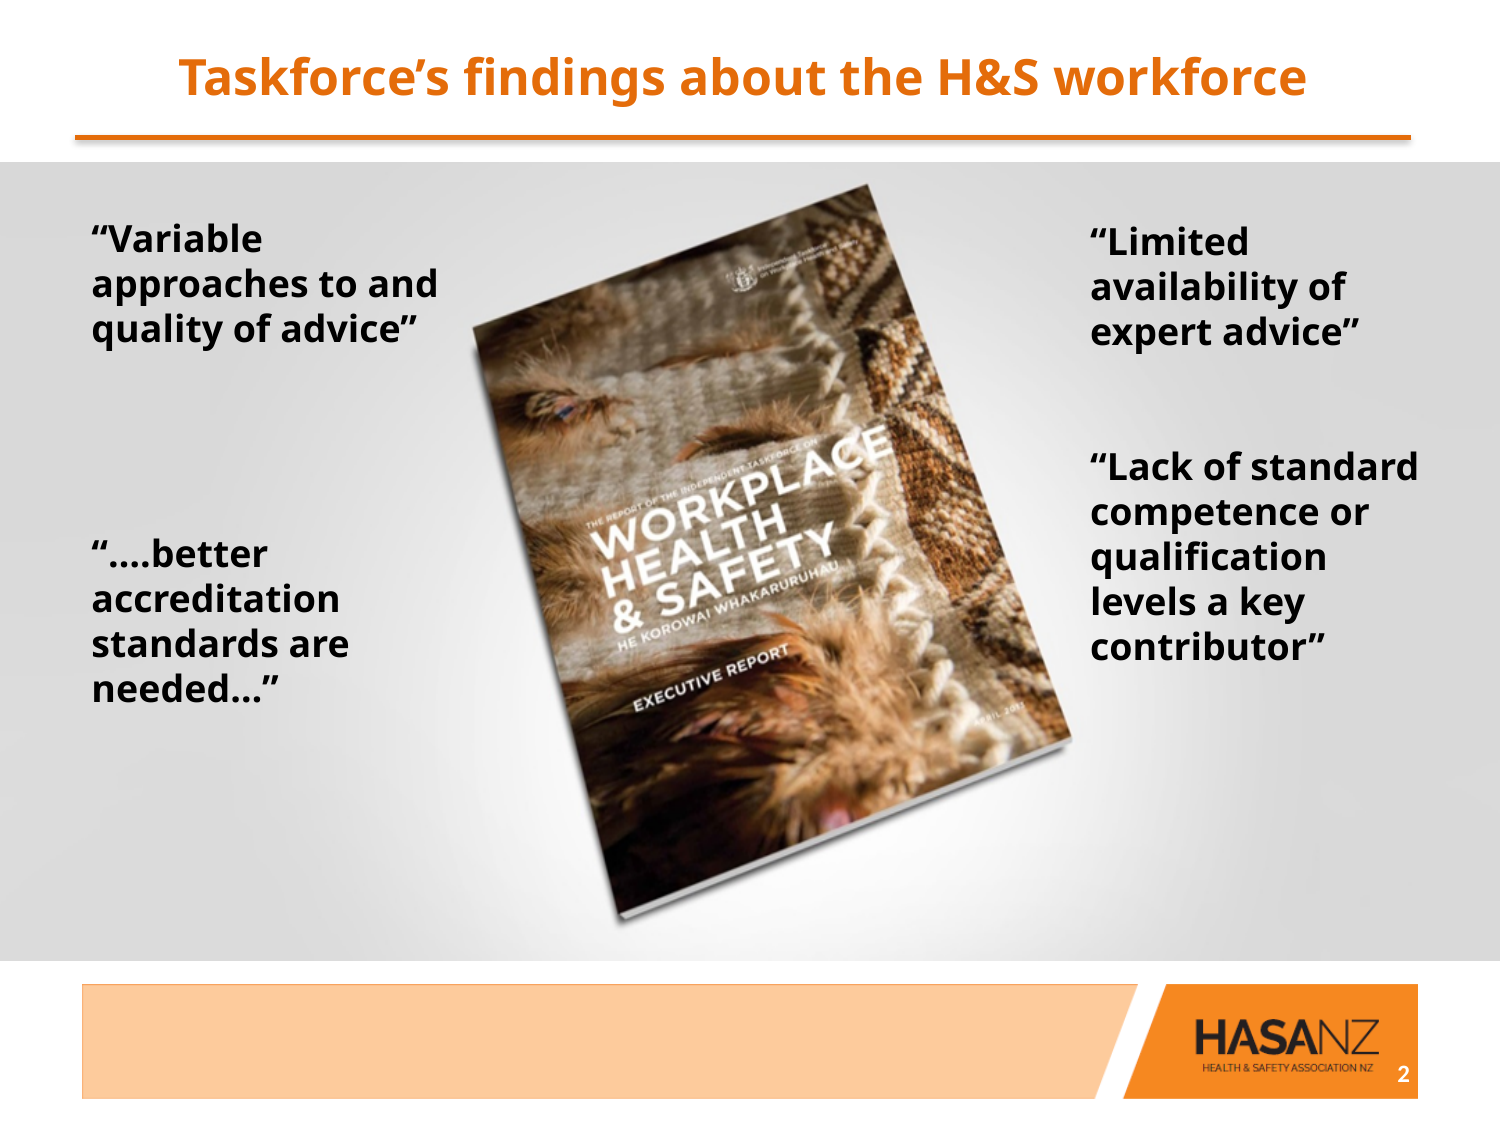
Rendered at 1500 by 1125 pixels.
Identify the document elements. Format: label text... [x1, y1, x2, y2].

title Taskforce’s findings about the H&S workforce [75, 37, 1412, 121]
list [0, 162, 1500, 961]
picture [81, 983, 1418, 1100]
slide_number 2 [1074, 1042, 1425, 1103]
